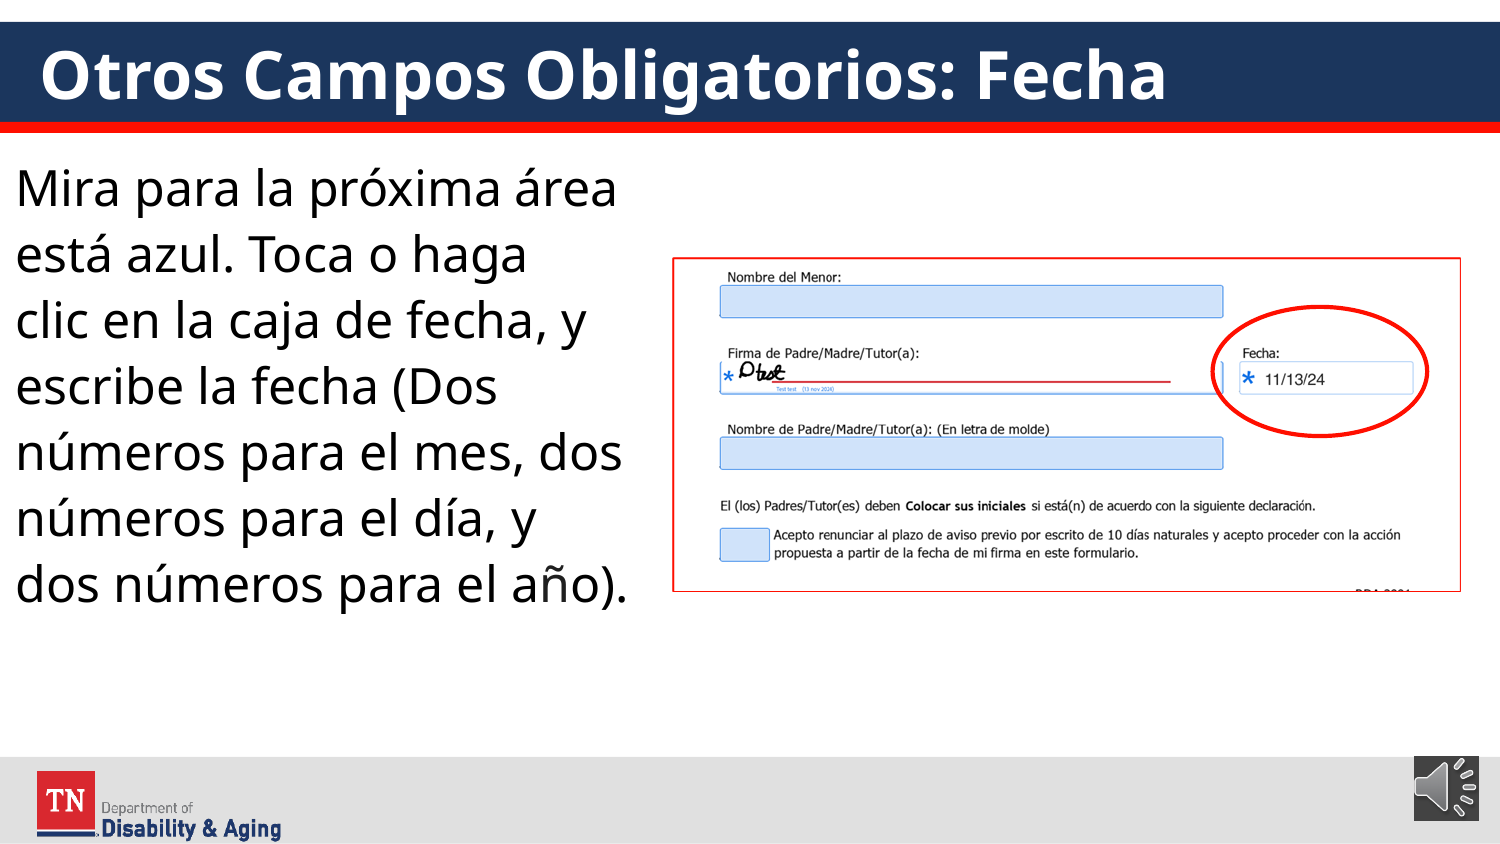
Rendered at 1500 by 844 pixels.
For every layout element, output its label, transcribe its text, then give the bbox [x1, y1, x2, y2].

picture [37, 771, 282, 843]
list Mira para la próxima área está azul. Toca o haga clic en la caja de fecha, y escribe la fecha (Dos números para el mes, dos números para el día, y dos números para el año). [0, 143, 665, 750]
picture [672, 257, 1462, 592]
picture [1413, 755, 1481, 823]
title Otros Campos Obligatorios: Fecha [24, 21, 1475, 124]
